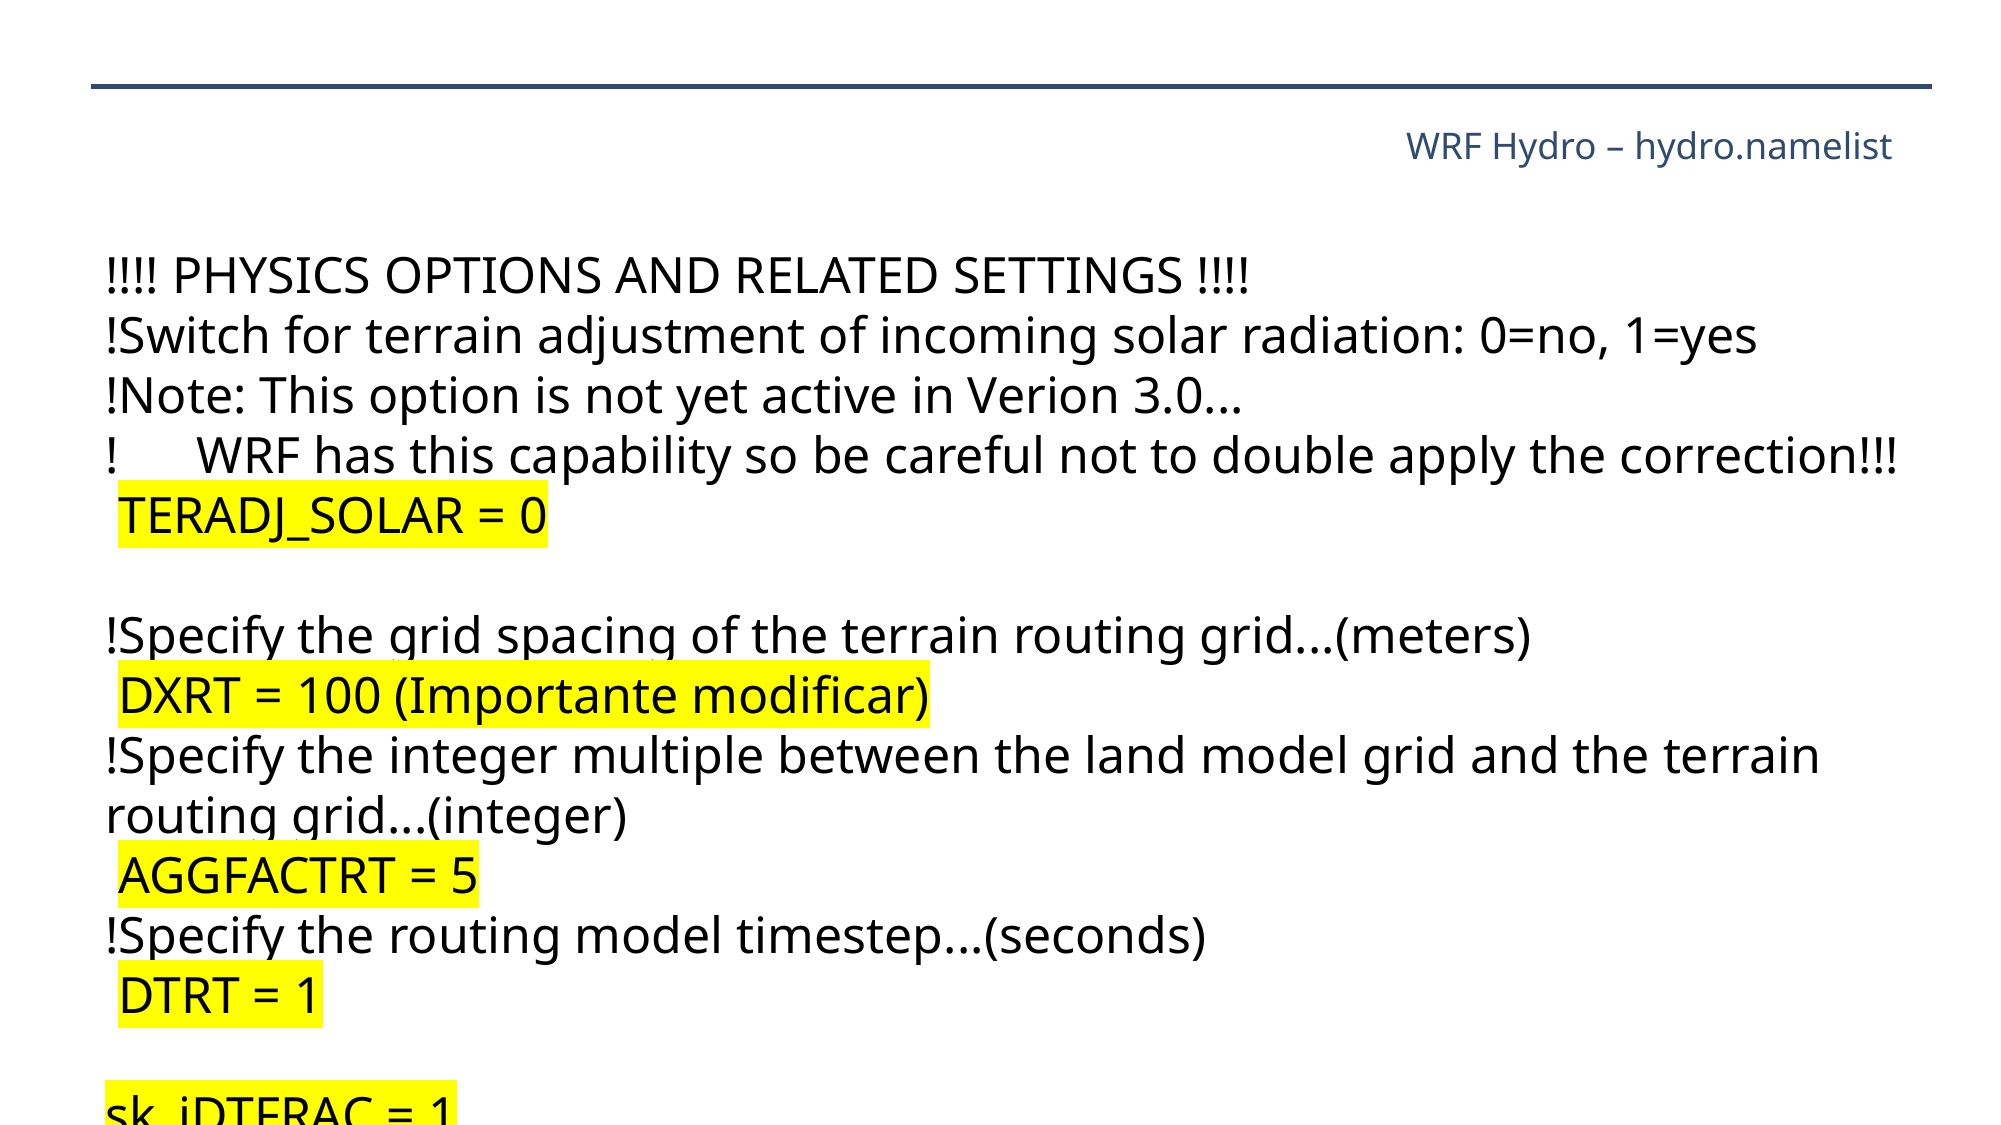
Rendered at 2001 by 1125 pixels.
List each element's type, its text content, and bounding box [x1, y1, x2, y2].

text_box !!!! PHYSICS OPTIONS AND RELATED SETTINGS !!!! !Switch for terrain adjustment of incoming solar radiation: 0=no, 1=yes !Note: This option is not yet active in Verion 3.0... ! WRF has this capability so be careful not to double apply the correction!!! TERADJ_SOLAR = 0 !Specify the grid spacing of the terrain routing grid...(meters) DXRT = 100 (Importante modificar) !Specify the integer multiple between the land model grid and the terrain routing grid...(integer) AGGFACTRT = 5 !Specify the routing model timestep...(seconds) DTRT = 1 sk_iDTFRAC = 1 sk_fRETDEPRTFAC = 1 sk_fOVRGHRTFAC = 1 ! SKIM REFKDT is in GENPARAM.TBL [90, 236, 1932, 1125]
title WRF Hydro – hydro.namelist [90, 107, 1932, 233]
